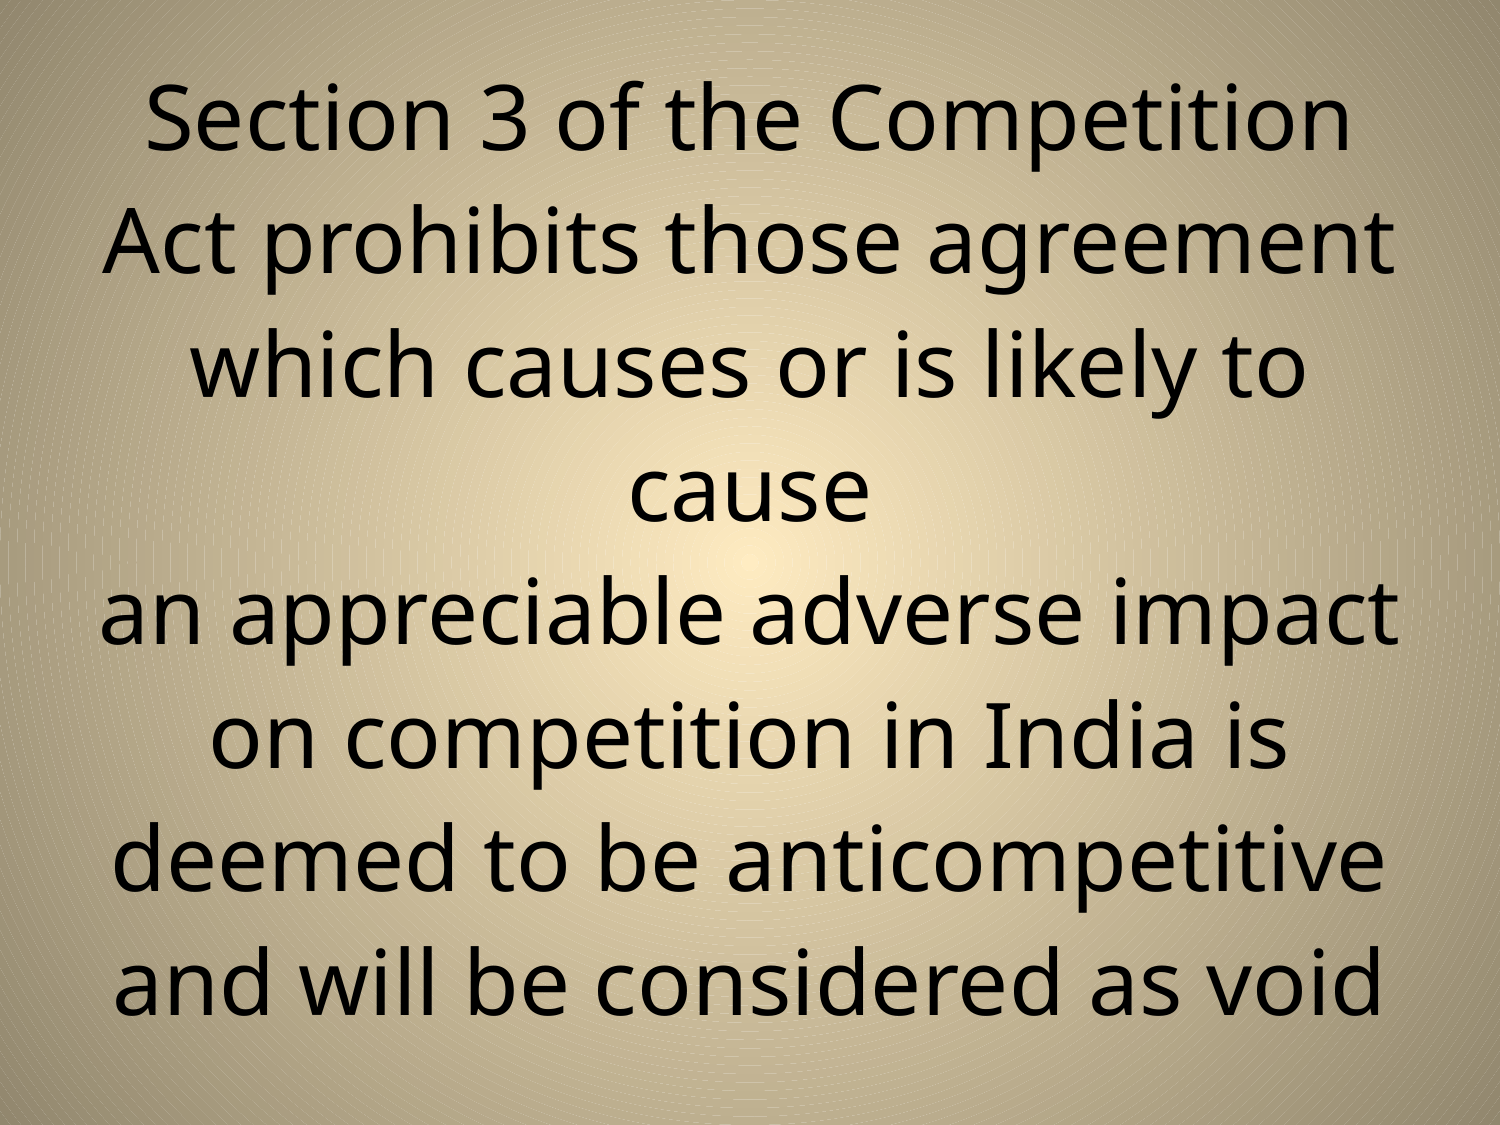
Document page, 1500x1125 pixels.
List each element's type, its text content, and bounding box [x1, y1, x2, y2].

title Section 3 of the Competition Act prohibits those agreement which causes or is likely to cause an appreciable adverse impact on competition in India is deemed to be anticompetitive and will be considered as void [75, 45, 1425, 1050]
